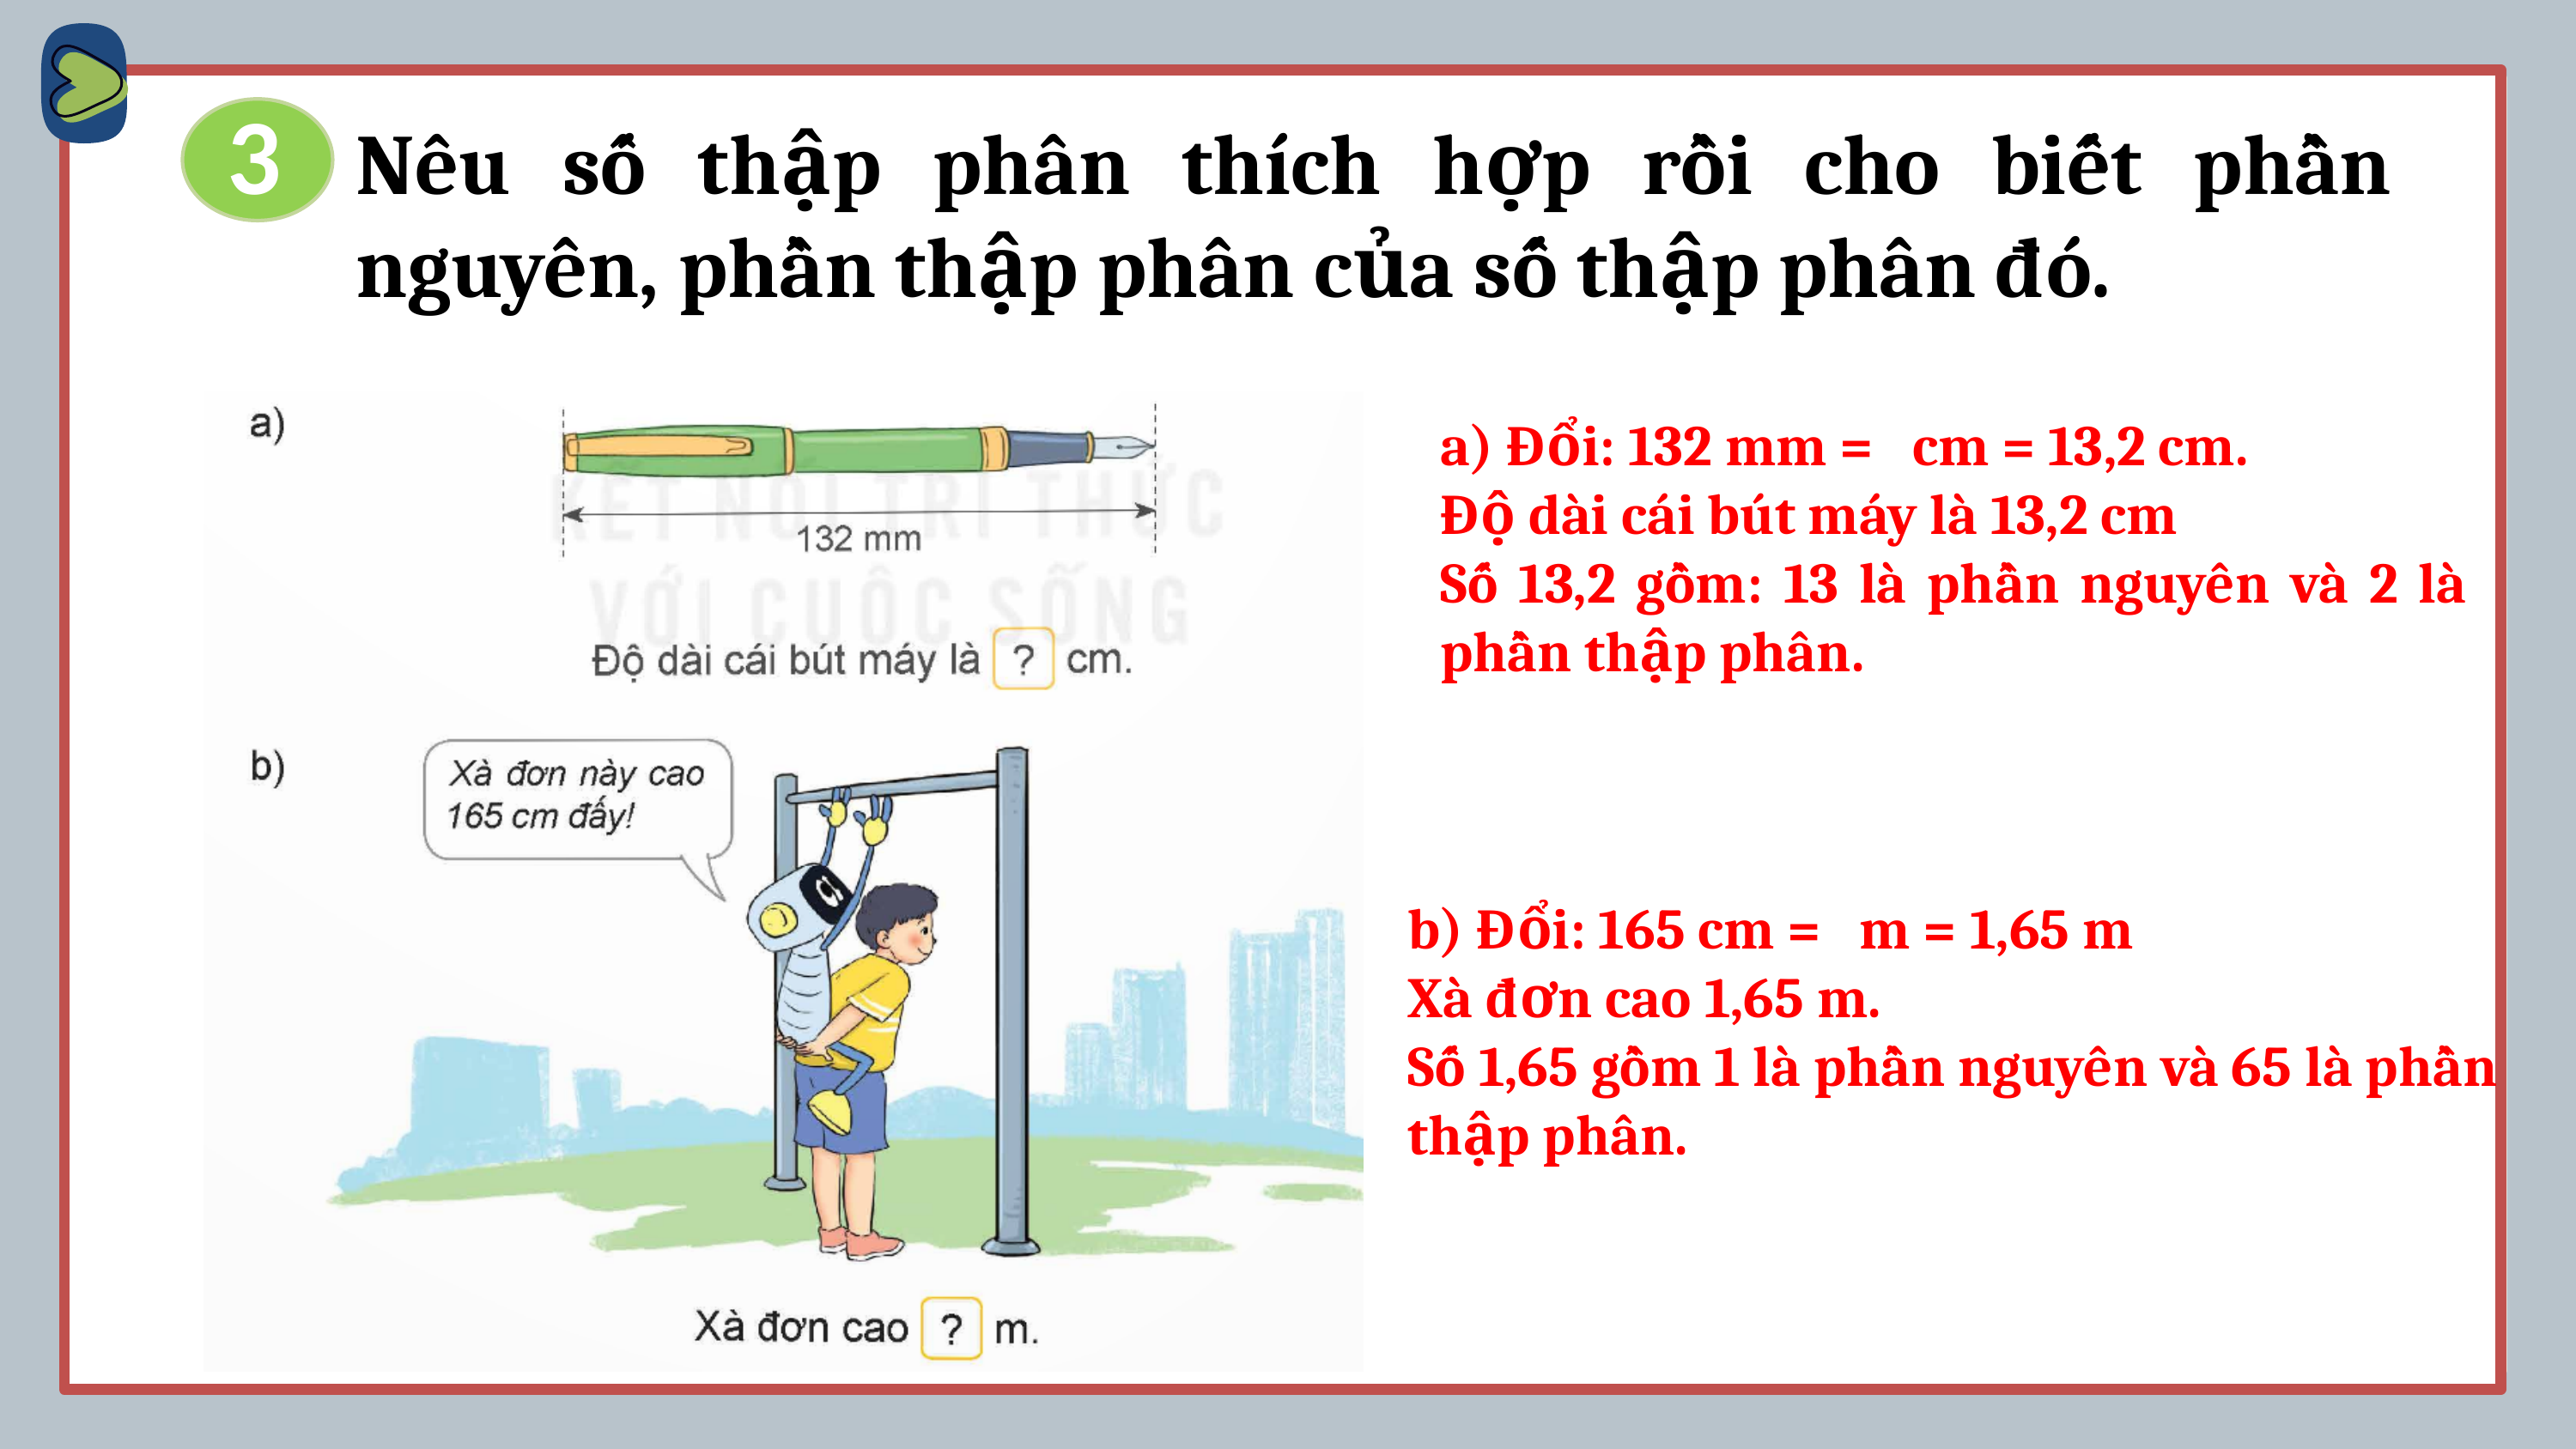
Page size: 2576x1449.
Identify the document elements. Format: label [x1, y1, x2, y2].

text_box [63, 1383, 2502, 1391]
text_box [68, 66, 2508, 1382]
text_box [40, 22, 134, 144]
text_box [182, 80, 333, 224]
picture [204, 391, 1364, 1373]
